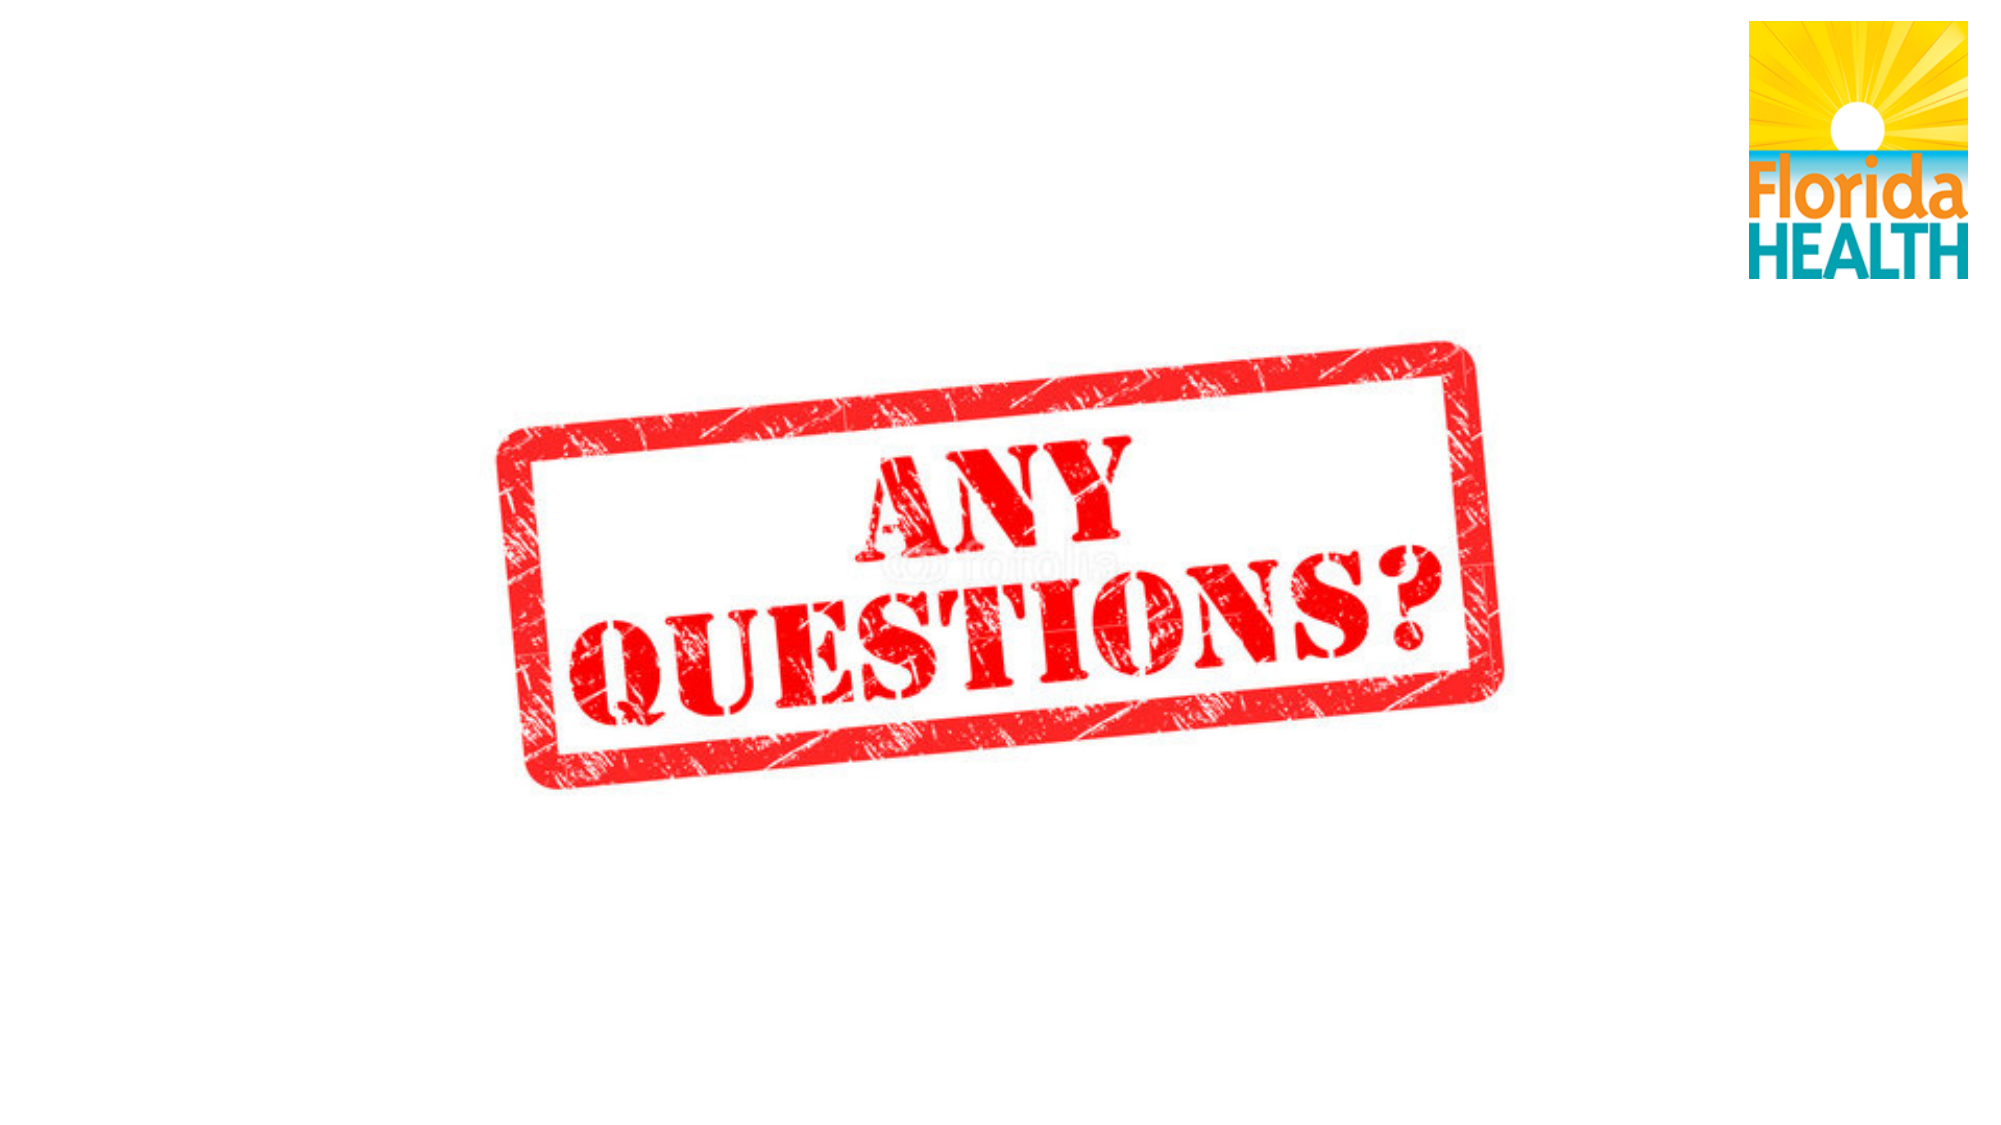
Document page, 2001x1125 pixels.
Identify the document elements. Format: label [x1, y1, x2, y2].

picture [464, 312, 1536, 813]
picture [1749, 21, 1968, 279]
